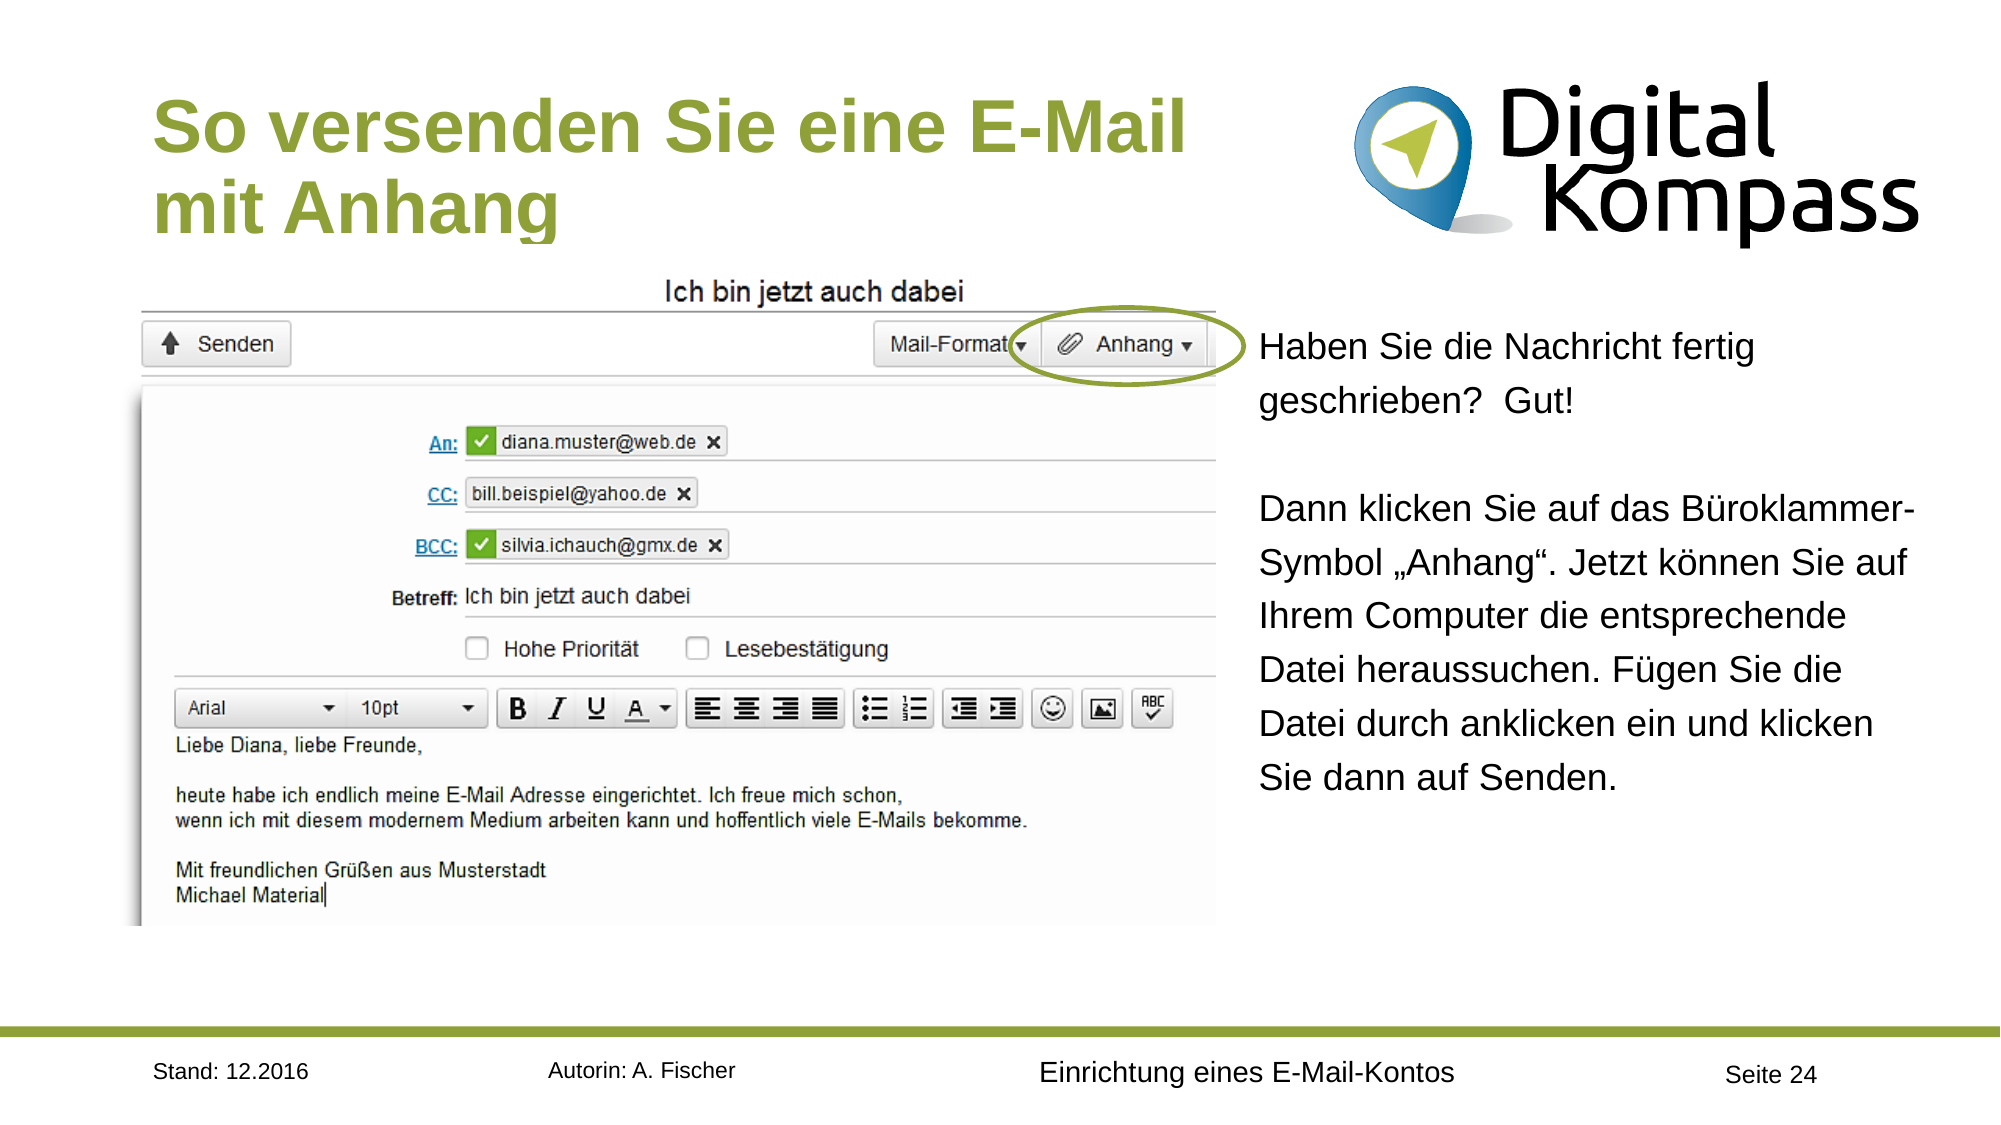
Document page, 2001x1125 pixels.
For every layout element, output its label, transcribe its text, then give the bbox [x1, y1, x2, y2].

text_box [1216, 319, 1245, 373]
title So versenden Sie eine E-Mail mit Anhang [137, 59, 1295, 278]
picture [1323, 51, 1944, 278]
picture [112, 244, 1216, 926]
text_box Haben Sie die Nachricht fertig geschrieben? Gut! Dann klicken Sie auf das Büroklammer-Symbol „Anhang“. Jetzt können Sie auf Ihrem Computer die entsprechende Datei heraussuchen. Fügen Sie die Datei durch anklicken ein und klicken Sie dann auf Senden. [1243, 305, 1944, 860]
